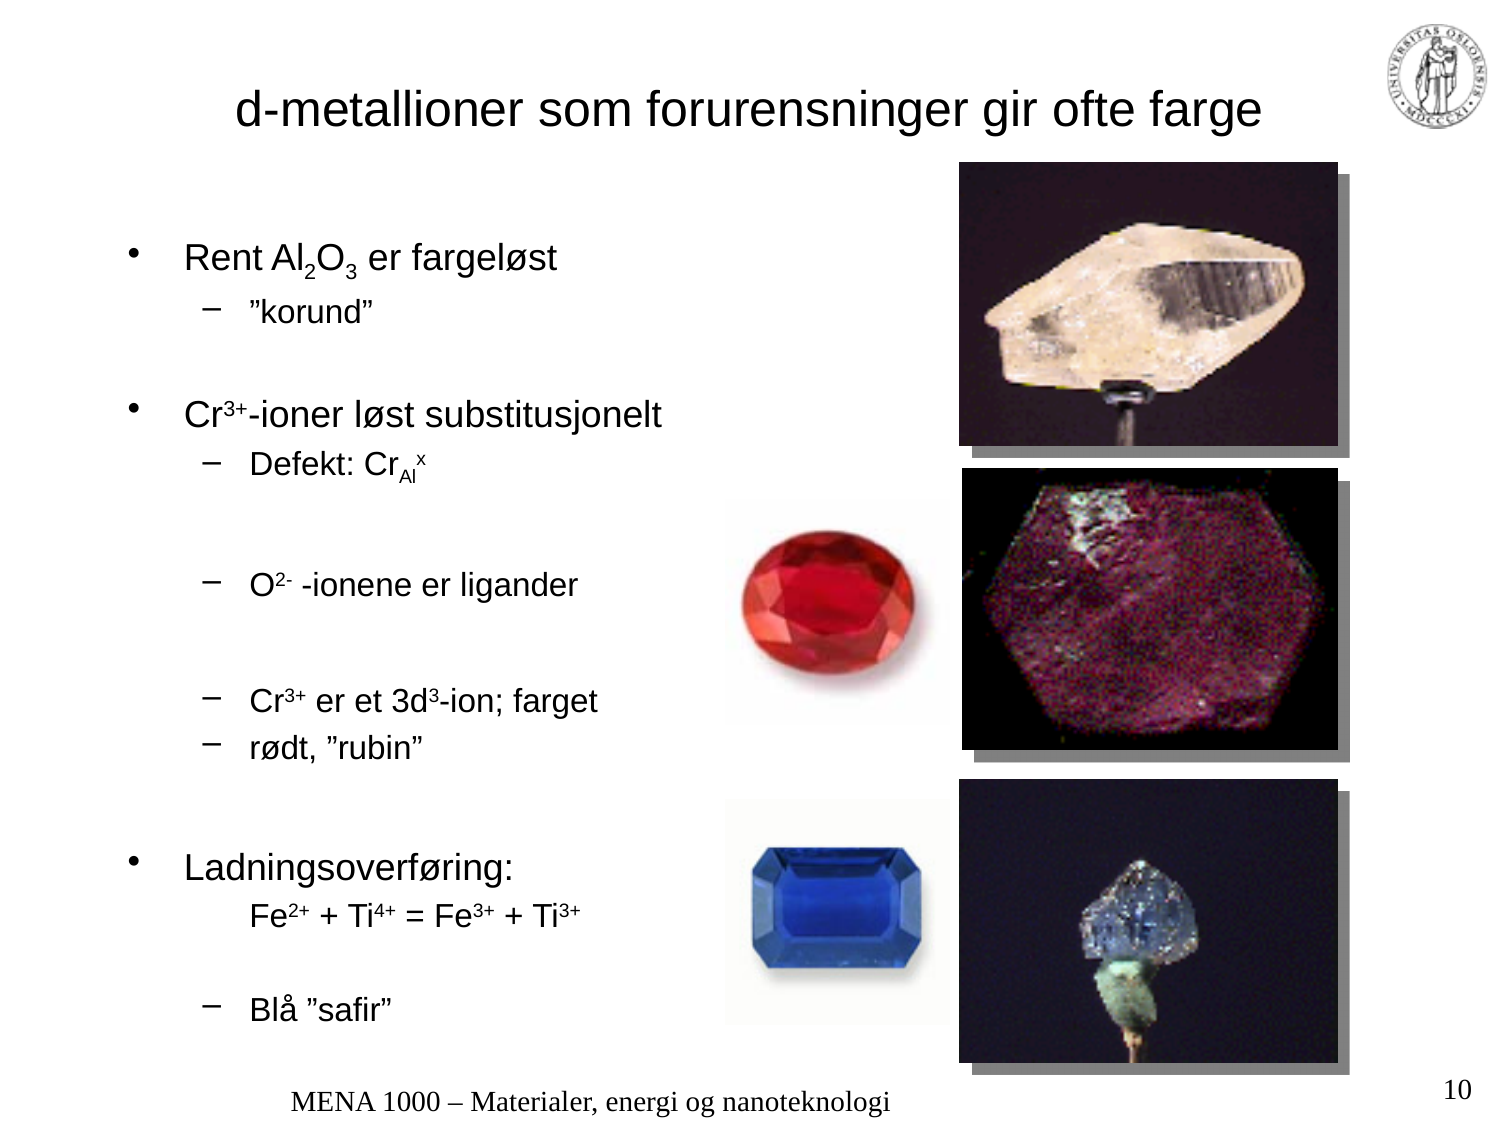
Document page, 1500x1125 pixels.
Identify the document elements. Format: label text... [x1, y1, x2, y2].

picture [724, 799, 951, 1026]
slide_number 10 [1349, 1062, 1488, 1113]
picture [724, 499, 951, 726]
list Rent Al2O3 er fargeløst ”korund” Cr3+-ioner løst substitusjonelt Defekt: CrAlx O2- -ionene er ligander Cr3+ er et 3d3-ion; farget rødt, ”rubin” Ladningsoverføring: Fe2+ + Ti4+ = Fe3+ + Ti3+ Blå ”safir” [112, 224, 738, 1001]
picture [962, 468, 1338, 751]
picture [959, 779, 1338, 1063]
picture [959, 162, 1338, 446]
picture [1388, 24, 1500, 129]
footer MENA 1000 – Materialer, energi og nanoteknologi [194, 1074, 988, 1125]
title d-metallioner som forurensninger gir ofte farge [112, 12, 1388, 201]
